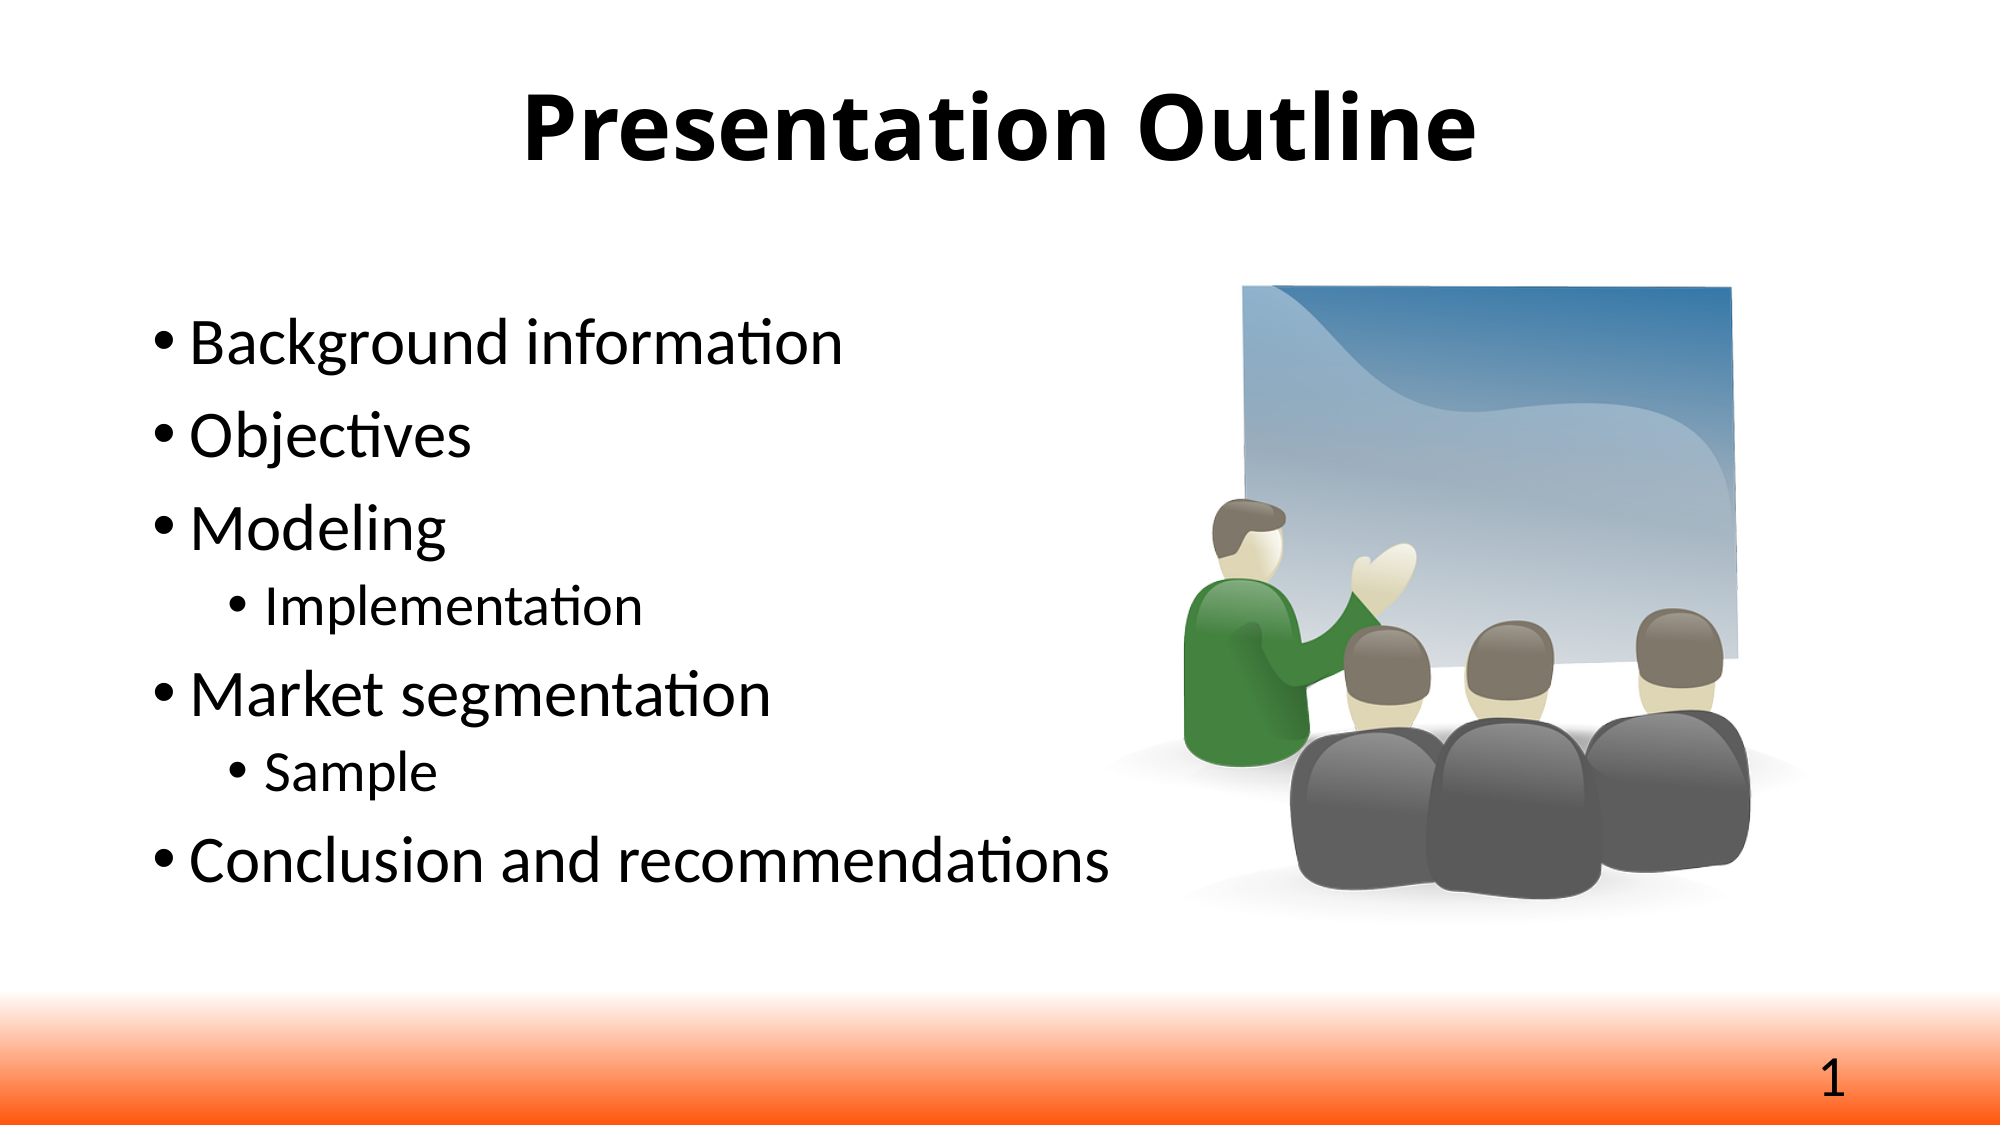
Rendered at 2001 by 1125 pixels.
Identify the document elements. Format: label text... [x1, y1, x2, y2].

picture [1085, 277, 1848, 929]
slide_number 1 [1412, 1042, 1863, 1103]
list Background information Objectives Modeling Implementation Market segmentation Sample Conclusion and recommendations [137, 299, 1863, 1014]
title Presentation Outline [137, 21, 1863, 240]
